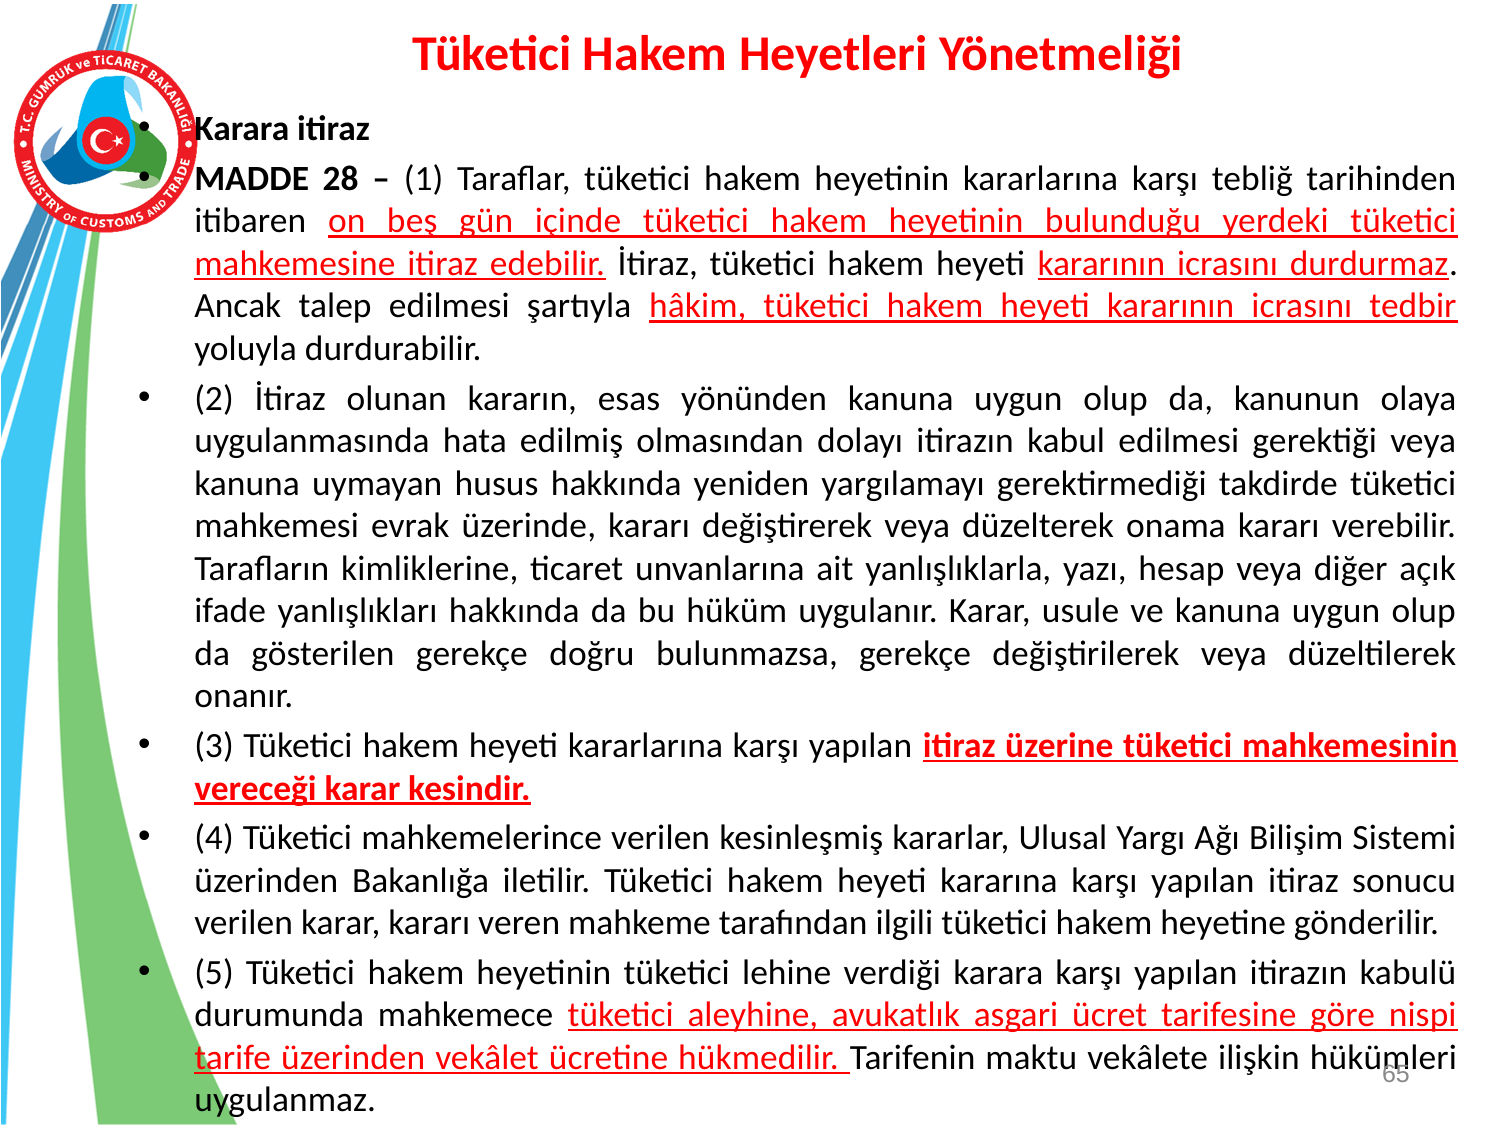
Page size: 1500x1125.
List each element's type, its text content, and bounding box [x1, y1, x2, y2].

picture [83, 117, 123, 164]
slide_number 65 [1074, 1042, 1425, 1103]
picture [0, 0, 1500, 1125]
title Tüketici Hakem Heyetleri Yönetmeliği [171, 0, 1425, 102]
list Karara itiraz MADDE 28 – (1) Taraflar, tüketici hakem heyetinin kararlarına karşı tebliğ tarihinden itibaren on beş gün içinde tüketici hakem heyetinin bulunduğu yerdeki tüketici mahkemesine itiraz edebilir. İtiraz, tüketici hakem heyeti kararının icrasını durdurmaz. Ancak talep edilmesi şartıyla hâkim, tüketici hakem heyeti kararının icrasını tedbir yoluyla durdurabilir. (2) İtiraz olunan kararın, esas yönünden kanuna uygun olup da, kanunun olaya uygulanmasında hata edilmiş olmasından dolayı itirazın kabul edilmesi gerektiği veya kanuna uymayan husus hakkında yeniden yargılamayı gerektirmediği takdirde tüketici mahkemesi evrak üzerinde, kararı değiştirerek veya düzelterek onama kararı verebilir. Tarafların kimliklerine, ticaret unvanlarına ait yanlışlıklarla, yazı, hesap veya diğer açık ifade yanlışlıkları hakkında da bu hüküm uygulanır. Karar, usule ve kanuna uygun olup da gösterilen gerekçe doğru bulunmazsa, gerekçe değiştirilerek veya düzeltilerek onanır. (3) Tüketici hakem heyeti kararlarına karşı yapılan itiraz üzerine tüketici mahkemesinin vereceği karar kesindir. (4) Tüketici mahkemelerince verilen kesinleşmiş kararlar, Ulusal Yargı Ağı Bilişim Sistemi üzerinden Bakanlığa iletilir. Tüketici hakem heyeti kararına karşı yapılan itiraz sonucu verilen karar, kararı veren mahkeme tarafından ilgili tüketici hakem heyetine gönderilir. (5) Tüketici hakem heyetinin tüketici lehine verdiği karara karşı yapılan itirazın kabulü durumunda mahkemece tüketici aleyhine, avukatlık asgari ücret tarifesine göre nispi tarife üzerinden vekâlet ücretine hükmedilir. Tarifenin maktu vekâlete ilişkin hükümleri uygulanmaz. [123, 50, 1474, 1103]
